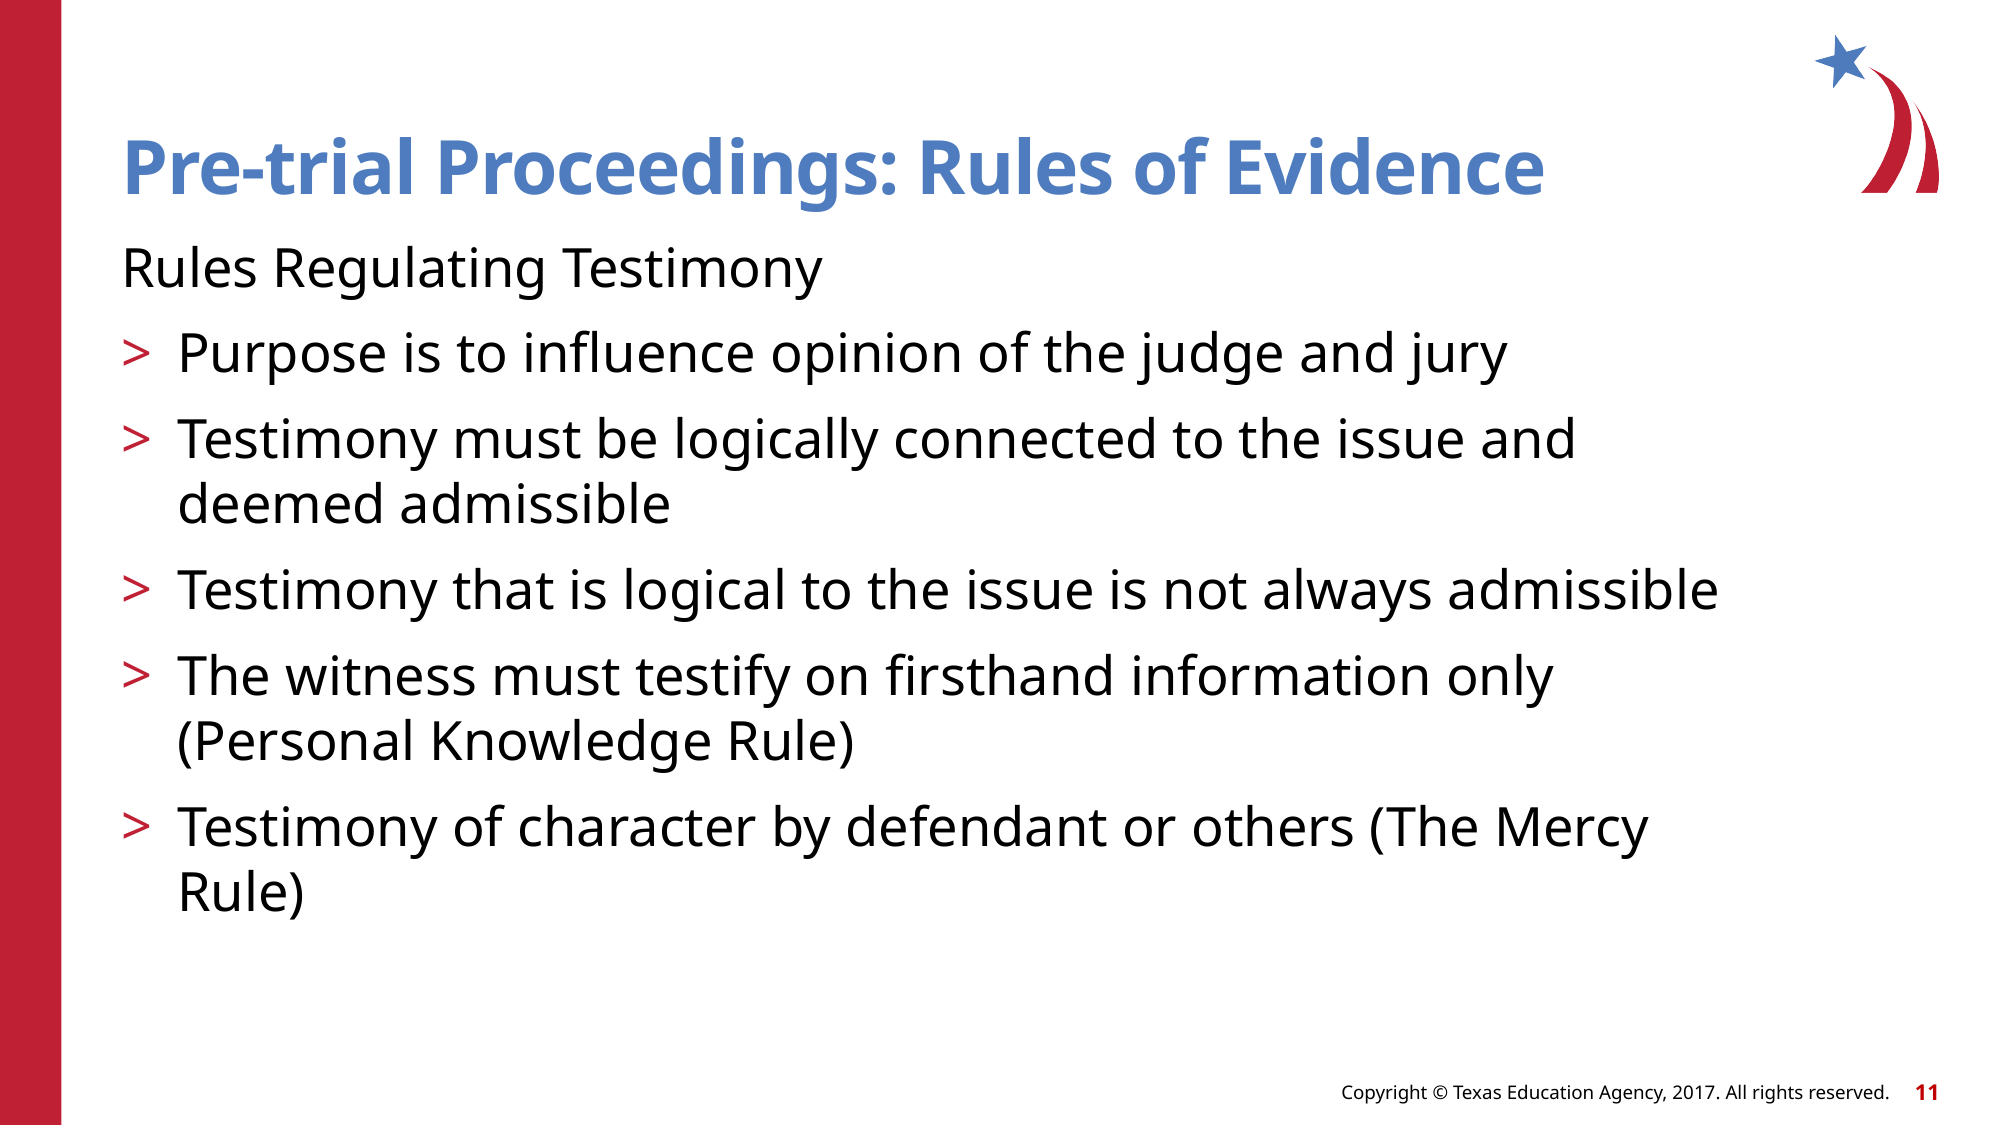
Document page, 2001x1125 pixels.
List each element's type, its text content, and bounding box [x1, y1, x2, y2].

list Rules Regulating Testimony Purpose is to influence opinion of the judge and jury Testimony must be logically connected to the issue and deemed admissible Testimony that is logical to the issue is not always admissible The witness must testify on firsthand information only (Personal Knowledge Rule) Testimony of character by defendant or others (The Mercy Rule) [121, 233, 1750, 1010]
picture [1814, 34, 1939, 193]
title Pre-trial Proceedings: Rules of Evidence [121, 66, 1772, 211]
